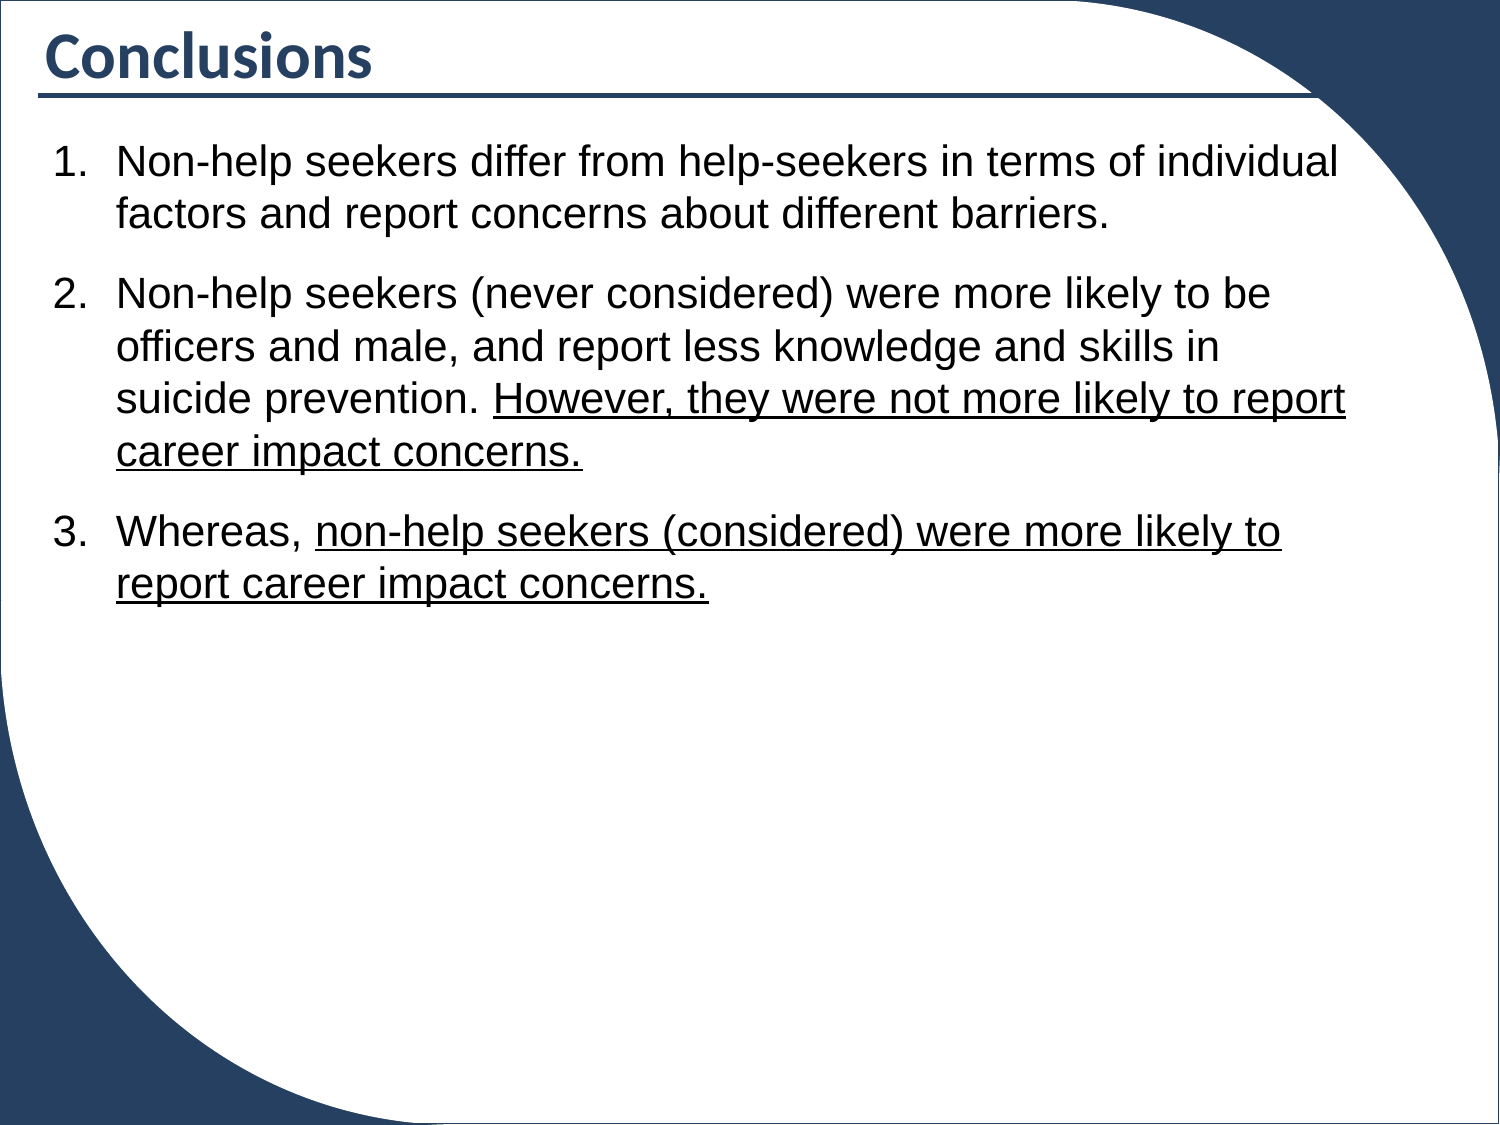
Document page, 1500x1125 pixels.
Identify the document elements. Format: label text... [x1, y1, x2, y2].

text_box Conclusions [24, 28, 1088, 100]
list Non-help seekers differ from help-seekers in terms of individual factors and report concerns about different barriers. Non-help seekers (never considered) were more likely to be officers and male, and report less knowledge and skills in suicide prevention. However, they were not more likely to report career impact concerns. Whereas, non-help seekers (considered) were more likely to report career impact concerns. [37, 124, 1376, 929]
